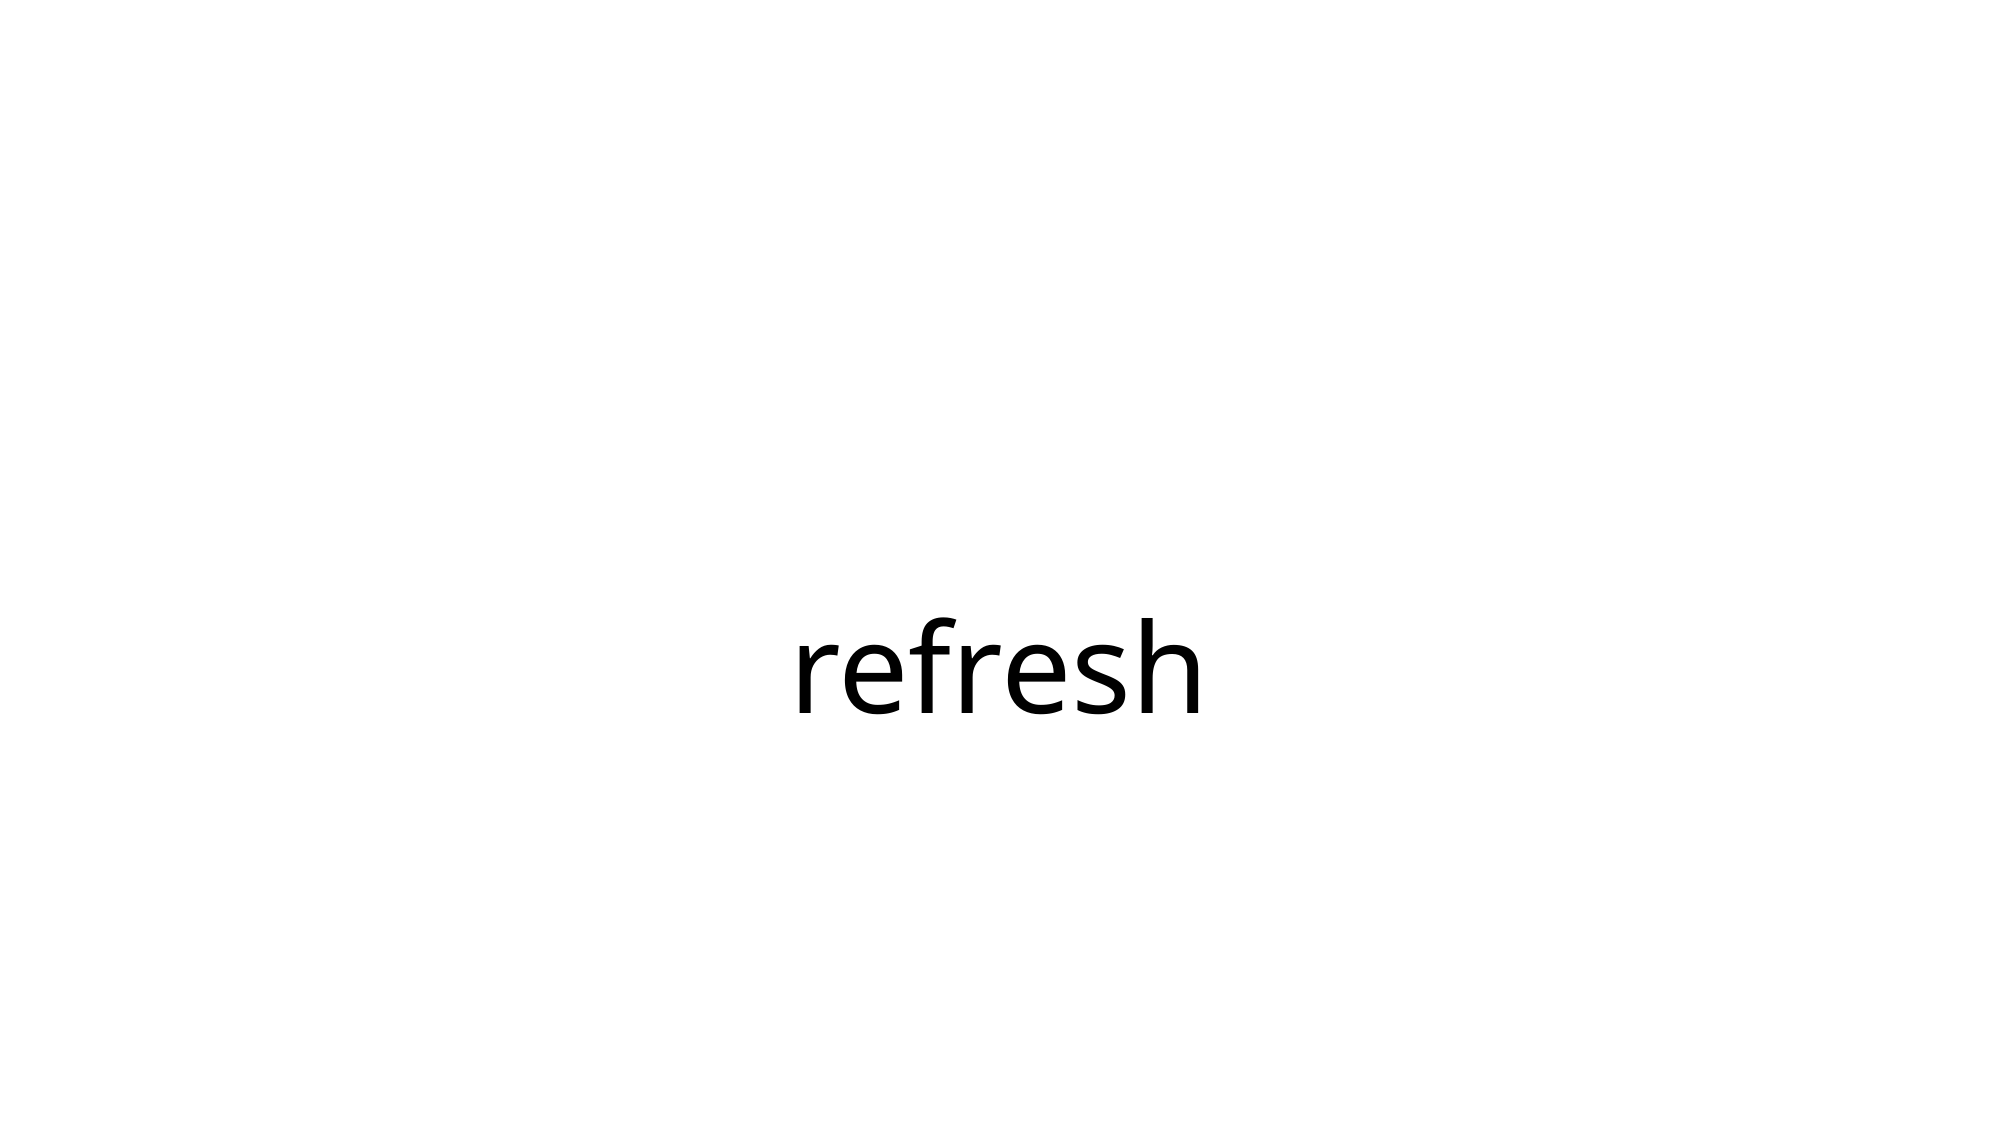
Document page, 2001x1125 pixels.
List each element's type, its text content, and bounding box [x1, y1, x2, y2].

title refresh [136, 505, 1862, 749]
